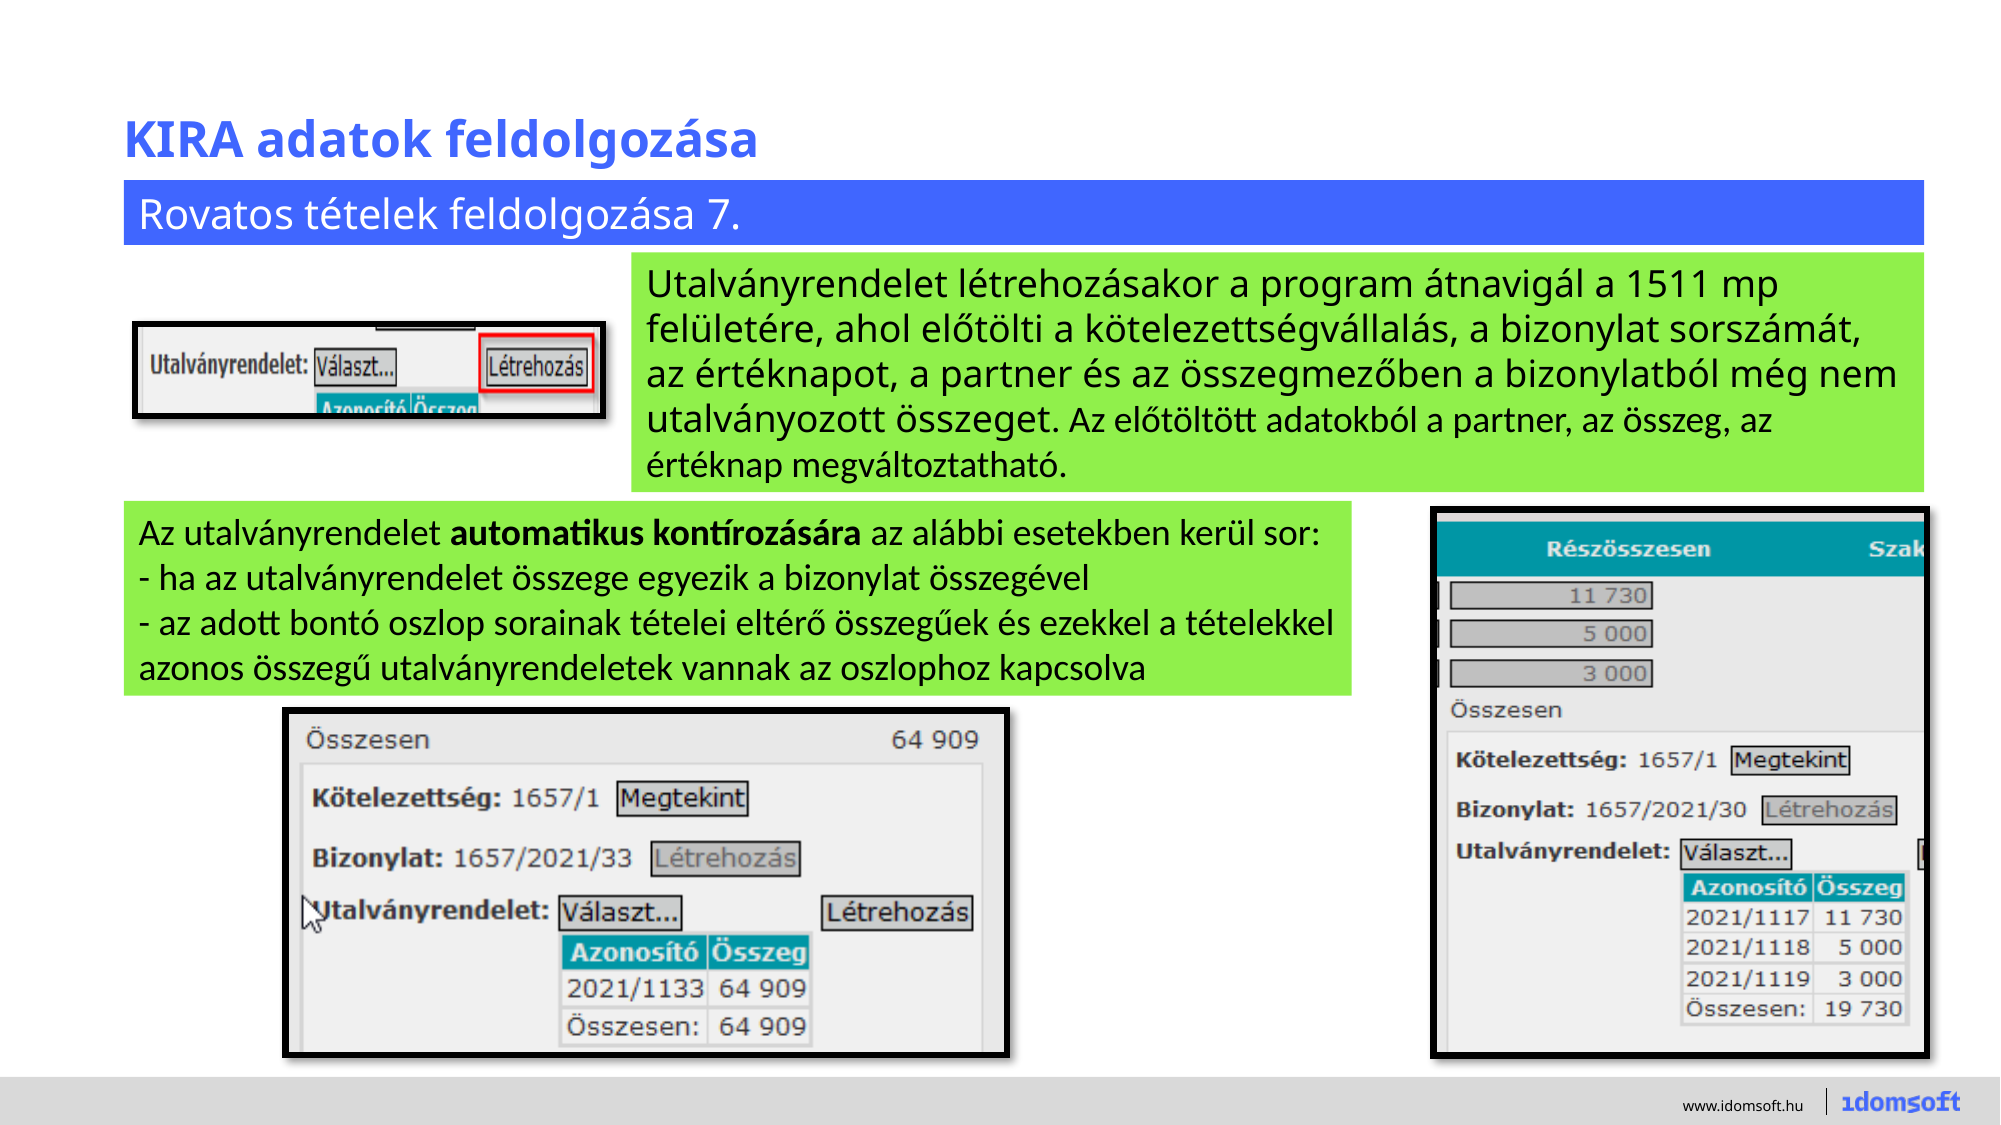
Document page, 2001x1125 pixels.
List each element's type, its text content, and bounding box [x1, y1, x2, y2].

picture [1436, 512, 1925, 1053]
text_box Utalványrendelet létrehozásakor a program átnavigál a 1511 mp felületére, ahol előtölti a kötelezettségvállalás, a bizonylat sorszámát, az értéknapot, a partner és az összegmezőben a bizonylatból még nem utalványozott összeget. Az előtöltött adatokból a partner, az összeg, az értéknap megváltoztatható. [631, 252, 1925, 493]
text_box Rovatos tételek feldolgozása 7. [123, 180, 1925, 245]
picture [138, 327, 600, 413]
picture [288, 713, 1004, 1052]
text_box KIRA adatok feldolgozása [108, 100, 1063, 176]
text_box Az utalványrendelet automatikus kontírozására az alábbi esetekben kerül sor: - ha az utalványrendelet összege egyezik a bizonylat összegével - az adott bontó oszlop sorainak tételei eltérő összegűek és ezekkel a tételekkel azonos összegű utalványrendeletek vannak az oszlophoz kapcsolva [123, 500, 1352, 696]
